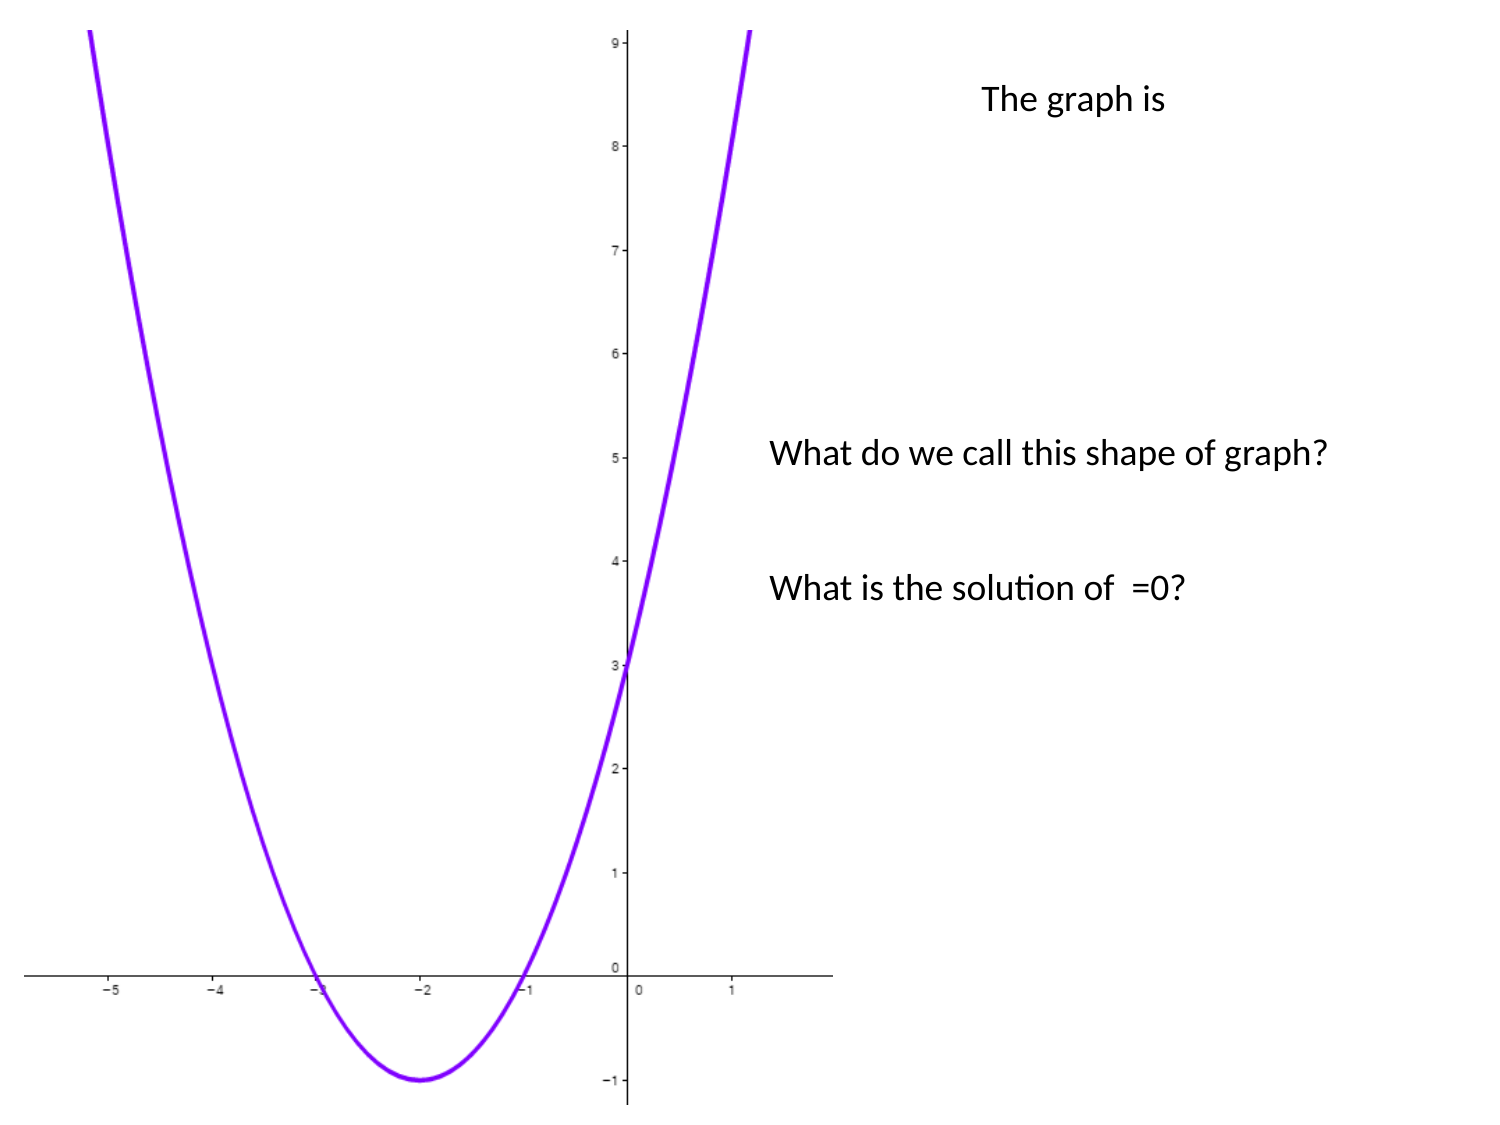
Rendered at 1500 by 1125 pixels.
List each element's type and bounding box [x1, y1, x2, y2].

picture [24, 30, 833, 1105]
